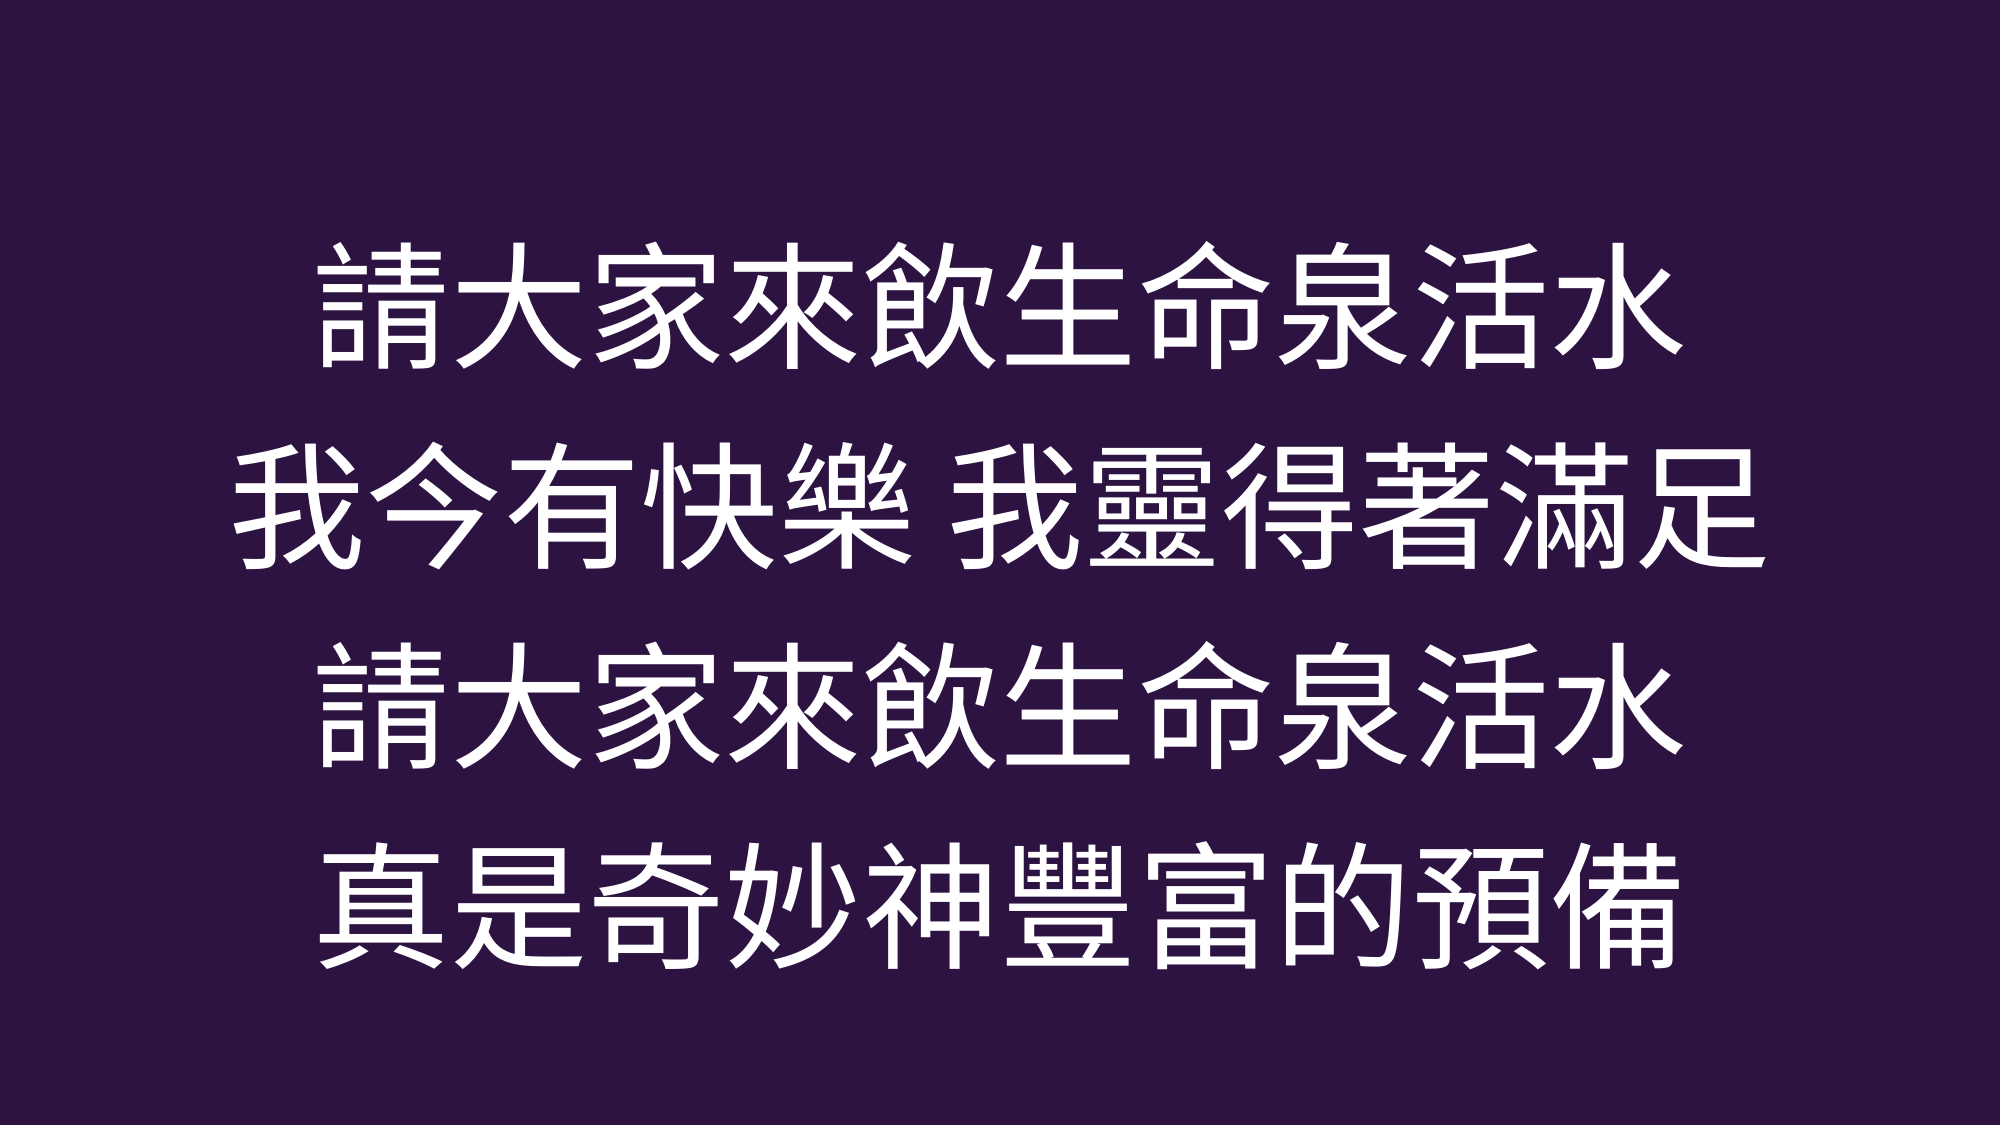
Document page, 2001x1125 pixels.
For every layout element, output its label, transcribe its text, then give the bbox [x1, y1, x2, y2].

list 請大家來飲生命泉活水 我今有快樂 我靈得著滿足 請大家來飲生命泉活水 真是奇妙神豐富的預備 [0, 0, 2000, 1125]
